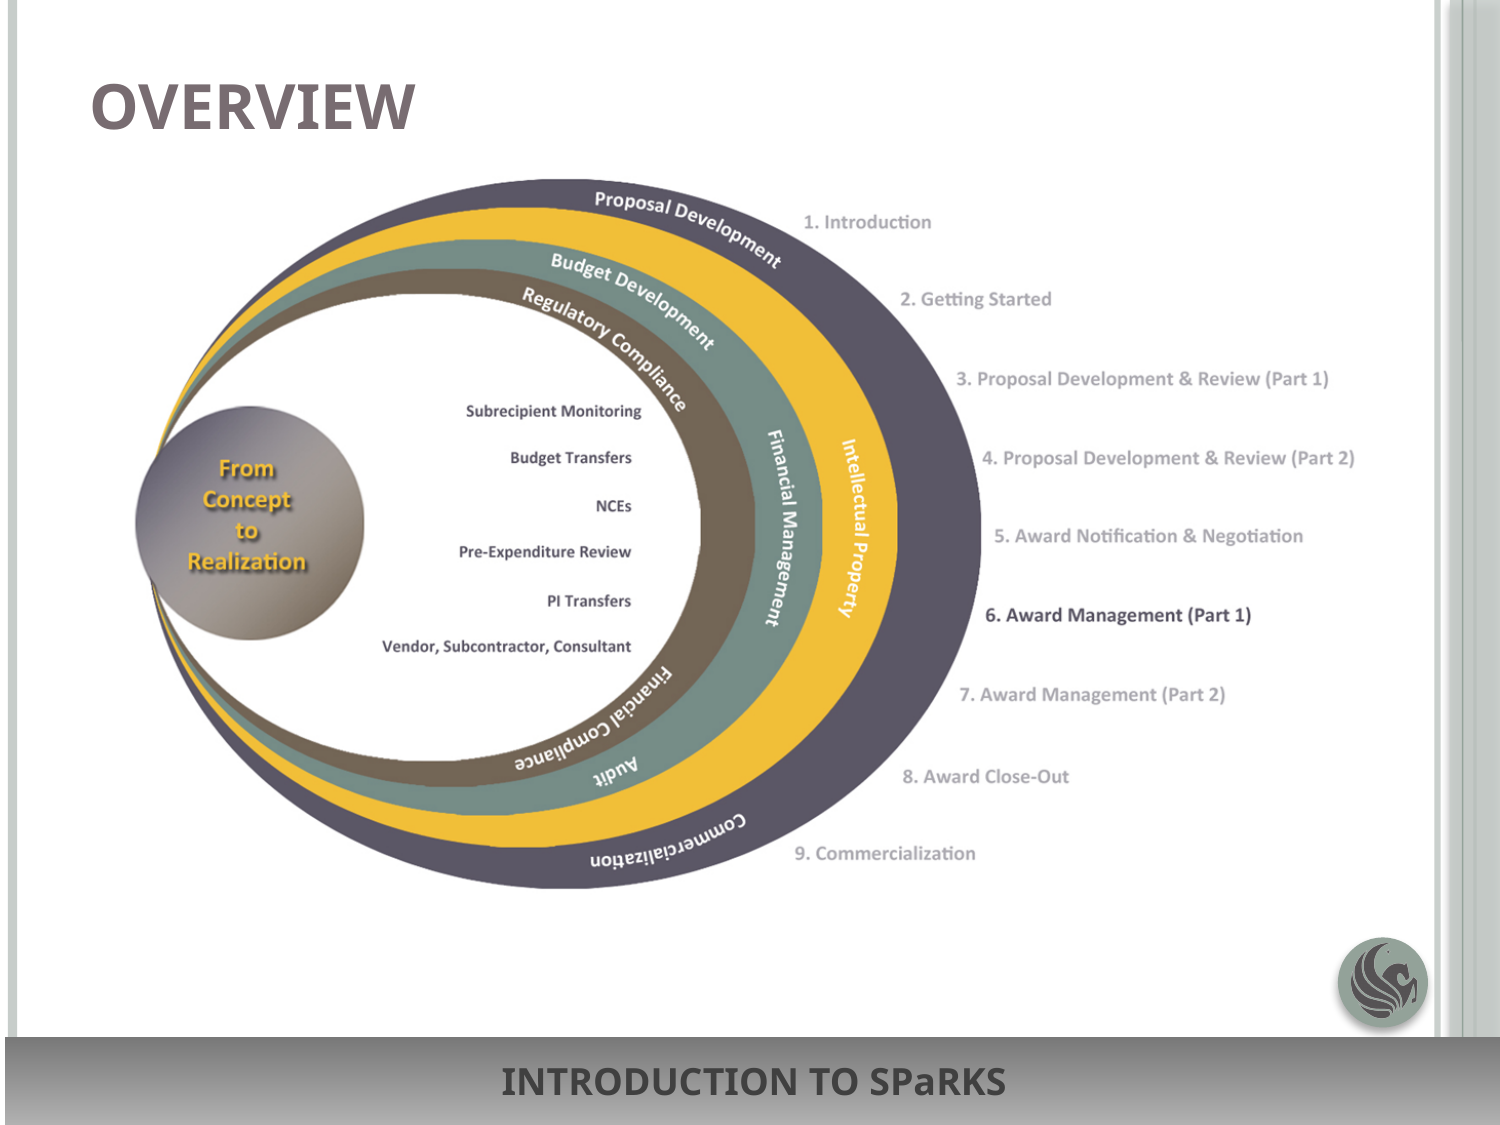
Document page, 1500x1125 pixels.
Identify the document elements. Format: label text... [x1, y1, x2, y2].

picture [1350, 943, 1419, 1020]
text_box INTRODUCTION TO SPaRKS [23, 1050, 1486, 1110]
picture [112, 142, 1367, 939]
title OVERVIEW [75, 45, 1300, 150]
